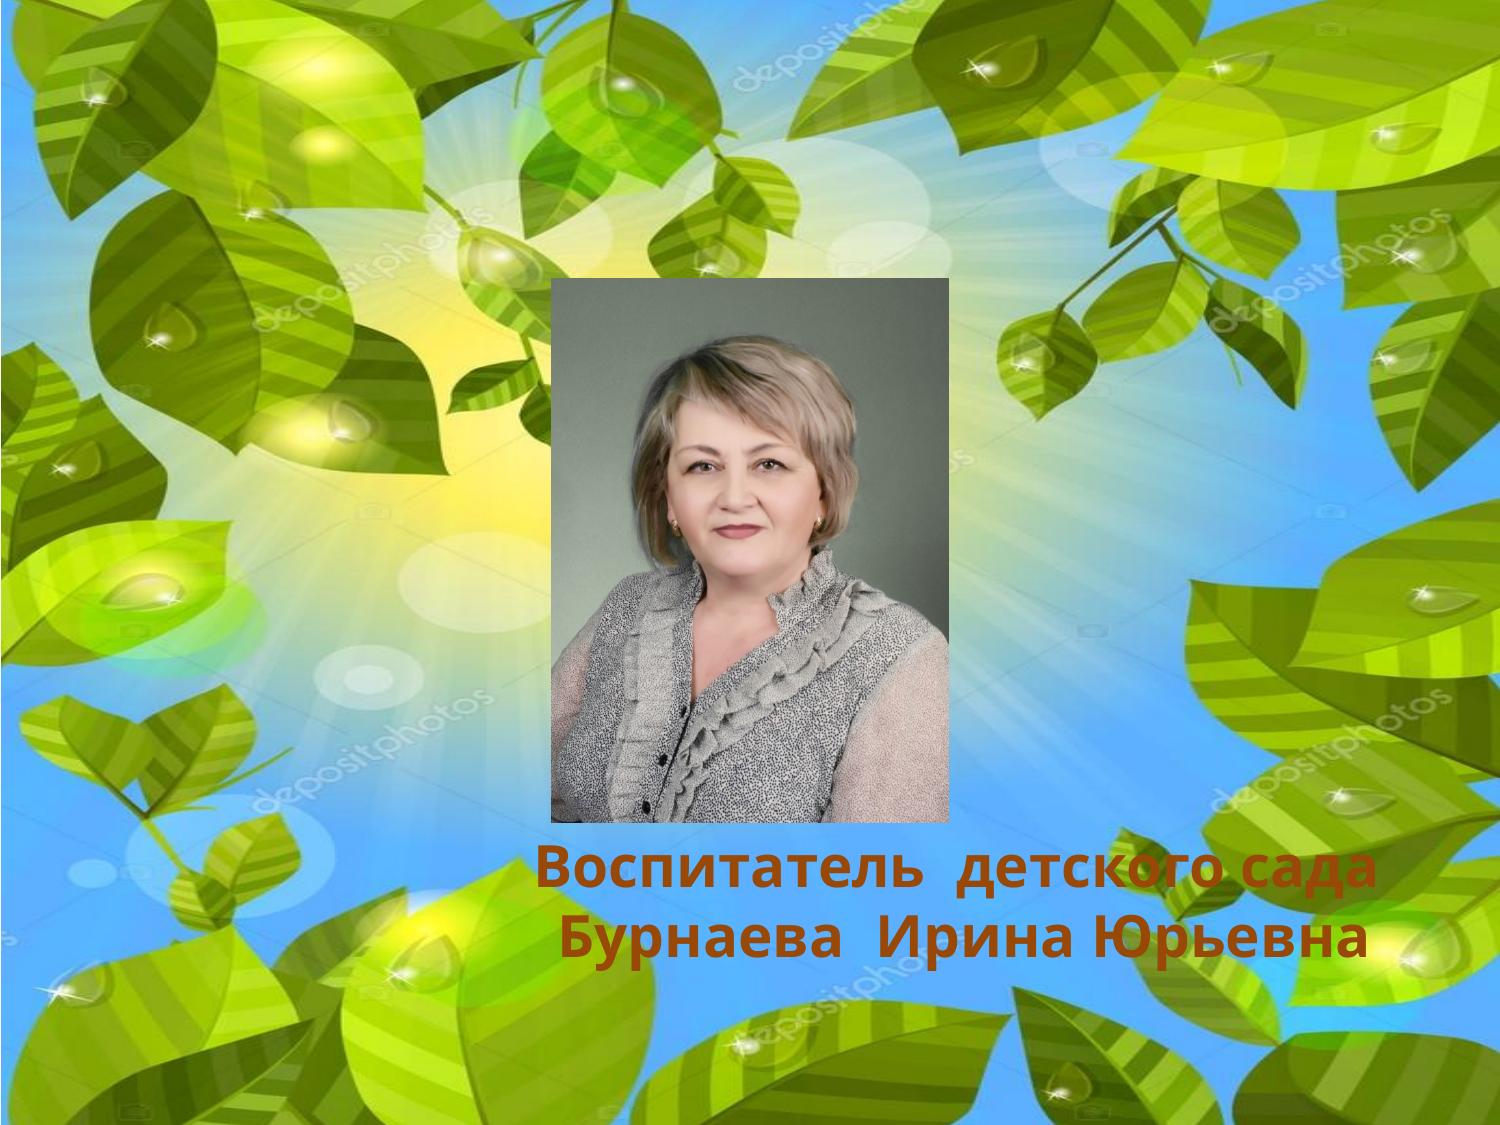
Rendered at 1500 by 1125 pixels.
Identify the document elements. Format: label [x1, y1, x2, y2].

picture [1, 0, 1500, 1125]
list [551, 278, 949, 823]
